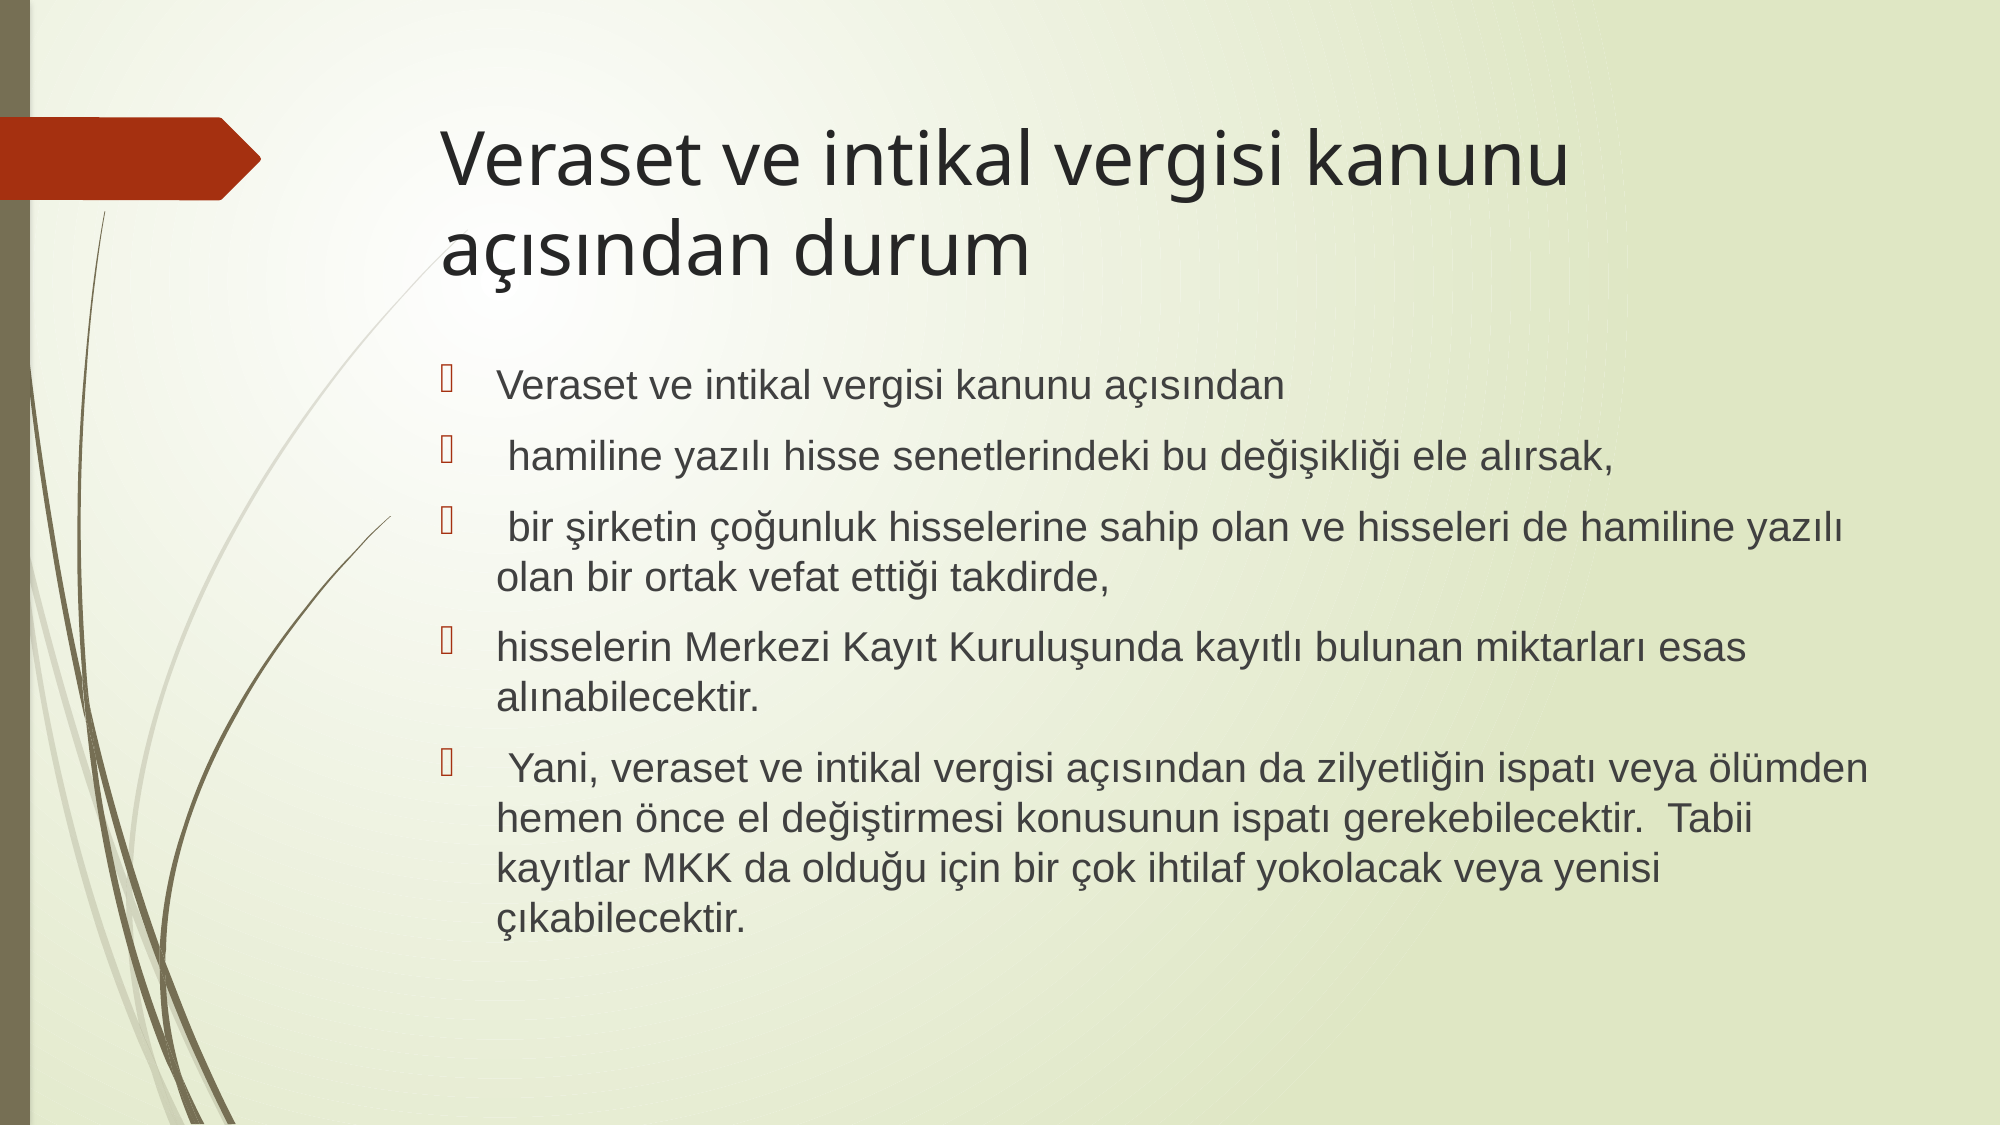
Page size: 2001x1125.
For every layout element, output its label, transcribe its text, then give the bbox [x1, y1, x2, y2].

list Veraset ve intikal vergisi kanunu açısından hamiline yazılı hisse senetlerindeki bu değişikliği ele alırsak, bir şirketin çoğunluk hisselerine sahip olan ve hisseleri de hamiline yazılı olan bir ortak vefat ettiği takdirde, hisselerin Merkezi Kayıt Kuruluşunda kayıtlı bulunan miktarları esas alınabilecektir. Yani, veraset ve intikal vergisi açısından da zilyetliğin ispatı veya ölümden hemen önce el değiştirmesi konusunun ispatı gerekebilecektir. Tabii kayıtlar MKK da olduğu için bir çok ihtilaf yokolacak veya yenisi çıkabilecektir. [424, 350, 1888, 970]
title Veraset ve intikal vergisi kanunu açısından durum [425, 102, 1888, 313]
